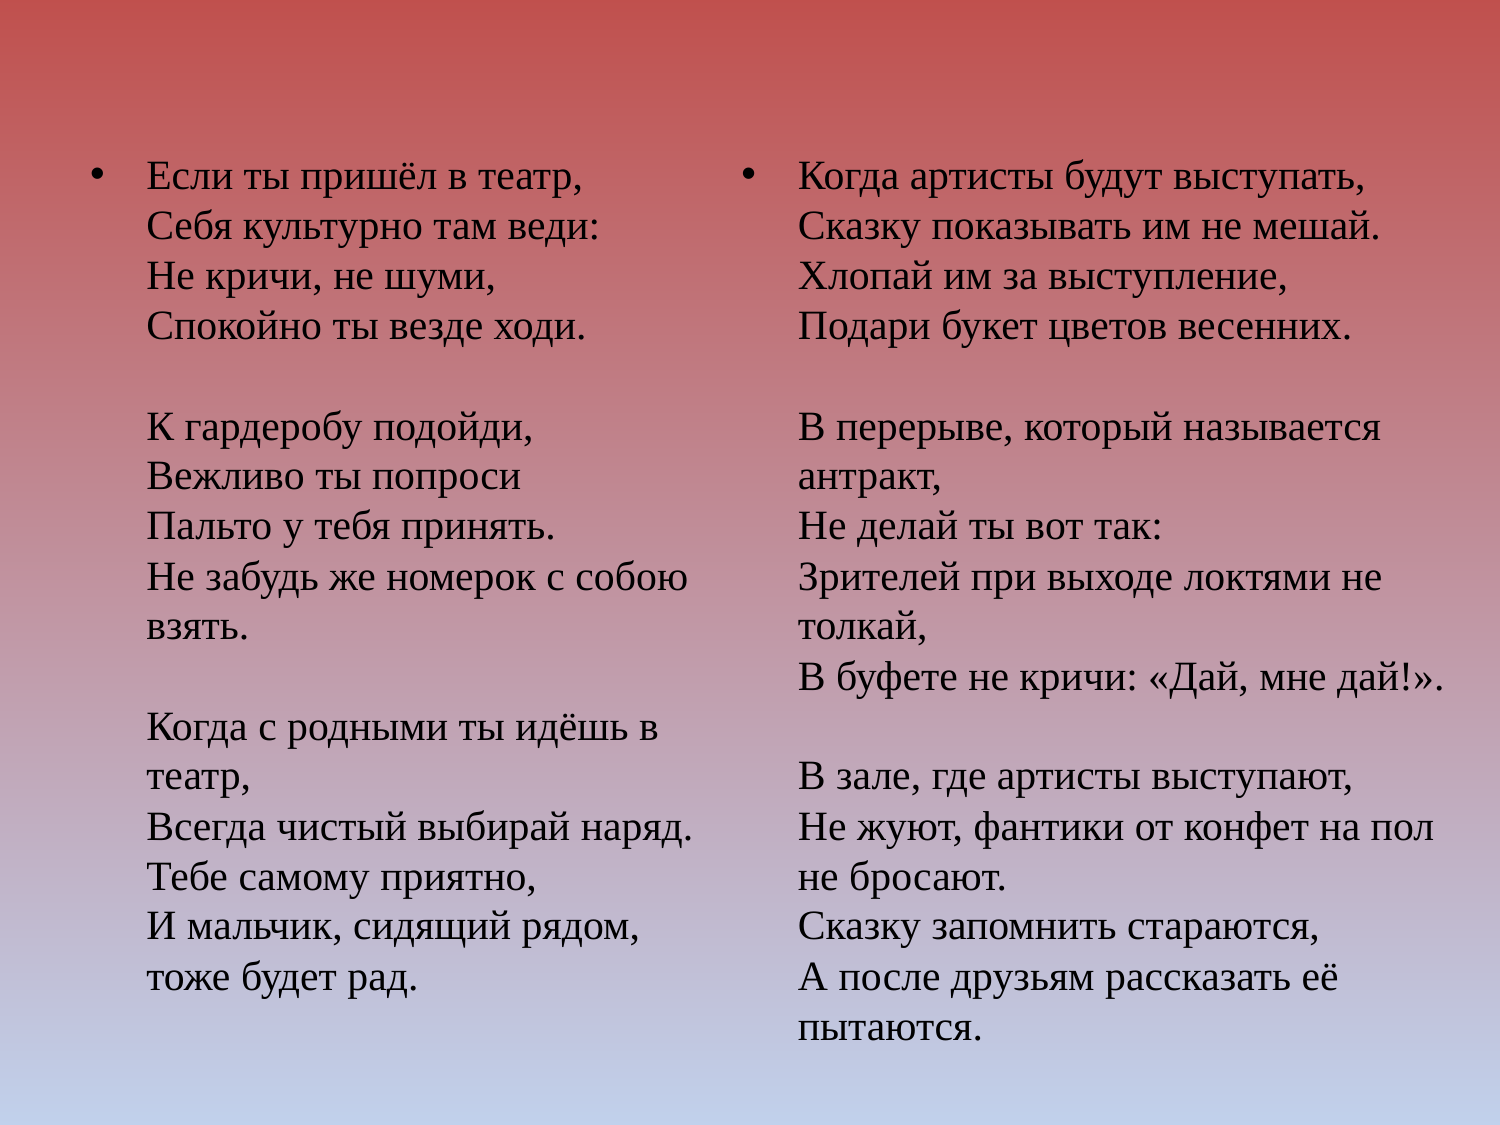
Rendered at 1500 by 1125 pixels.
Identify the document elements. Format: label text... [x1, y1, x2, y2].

list Если ты пришёл в театр, Себя культурно там веди: Не кричи, не шуми, Спокойно ты везде ходи. К гардеробу подойди, Вежливо ты попроси Пальто у тебя принять. Не забудь же номерок с собою взять. Когда с родными ты идёшь в театр, Всегда чистый выбирай наряд. Тебе самому приятно, И мальчик, сидящий рядом, тоже будет рад. [75, 140, 726, 1125]
list Когда артисты будут выступать, Сказку показывать им не мешай. Хлопай им за выступление, Подари букет цветов весенних. В перерыве, который называется антракт, Не делай ты вот так: Зрителей при выходе локтями не толкай, В буфете не кричи: «Дай, мне дай!». В зале, где артисты выступают, Не жуют, фантики от конфет на пол не бросают. Сказку запомнить стараются, А после друзьям рассказать её пытаются. [726, 140, 1500, 1125]
